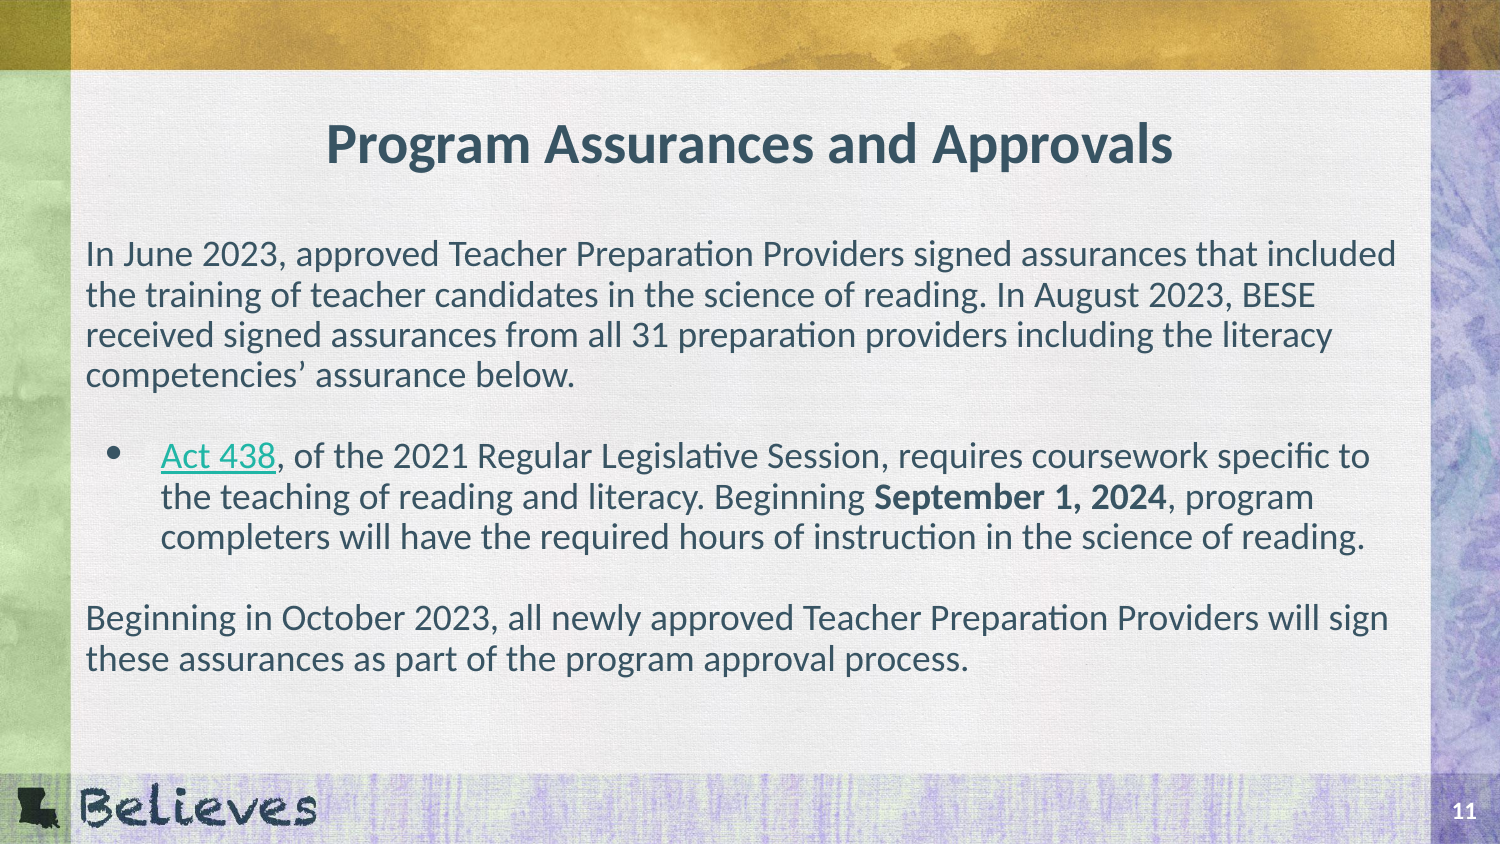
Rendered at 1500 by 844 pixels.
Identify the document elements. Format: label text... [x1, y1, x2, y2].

list In June 2023, approved Teacher Preparation Providers signed assurances that included the training of teacher candidates in the science of reading. In August 2023, BESE received signed assurances from all 31 preparation providers including the literacy competencies’ assurance below. Act 438, of the 2021 Regular Legislative Session, requires coursework specific to the teaching of reading and literacy. Beginning September 1, 2024, program completers will have the required hours of instruction in the science of reading. Beginning in October 2023, all newly approved Teacher Preparation Providers will sign these assurances as part of the program approval process. [70, 219, 1430, 710]
picture [0, 0, 1500, 844]
title Program Assurances and Approvals [70, 69, 1430, 219]
